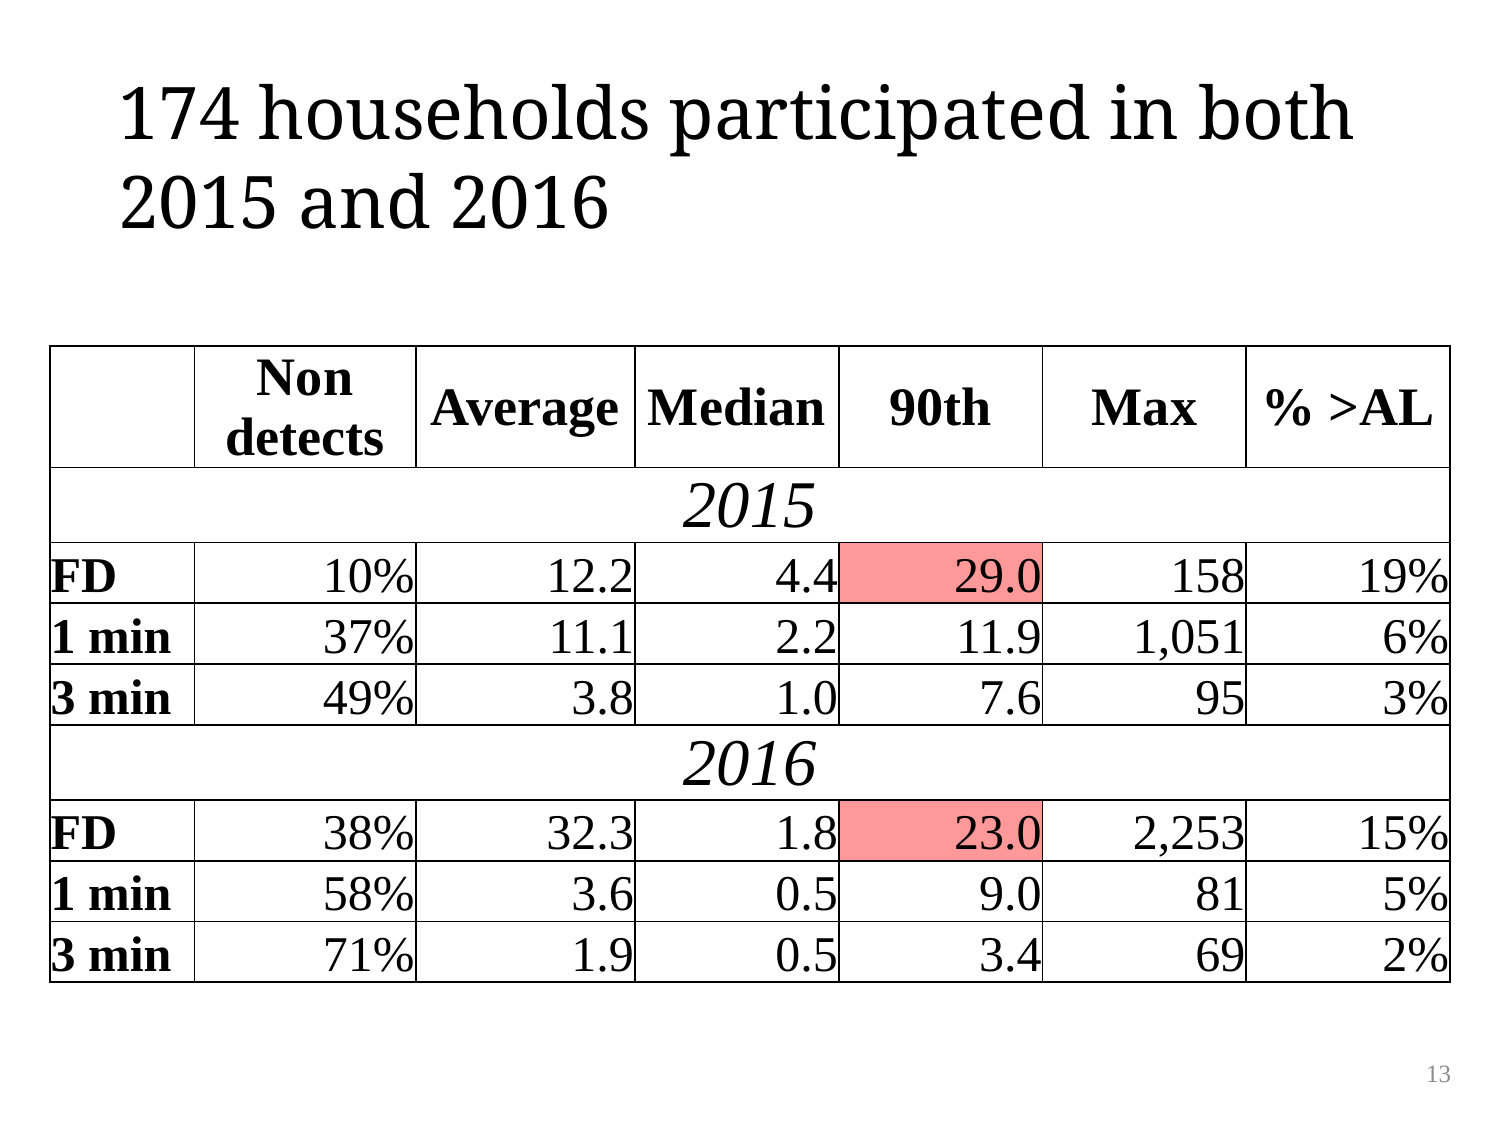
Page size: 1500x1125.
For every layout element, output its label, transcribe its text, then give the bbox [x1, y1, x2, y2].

table_cell 9.0 [840, 862, 1042, 921]
table_cell 1.0 [636, 665, 838, 724]
table_cell 6% [1247, 604, 1449, 663]
table_cell 95 [1043, 665, 1245, 724]
table_header 90th [840, 347, 1042, 467]
table_cell 37% [195, 604, 415, 663]
table_cell 1 min [51, 604, 194, 663]
title 174 households participated in both 2015 and 2016 [103, 59, 1397, 255]
table_cell 1,051 [1043, 604, 1245, 663]
table_cell 0.5 [636, 922, 838, 981]
table_header Median [636, 347, 838, 467]
table_cell 5% [1247, 862, 1449, 921]
table_cell 11.1 [417, 604, 634, 663]
table_cell 69 [1043, 922, 1245, 981]
table_cell 158 [1043, 543, 1245, 602]
table_cell 2,253 [1043, 801, 1245, 860]
table_cell 2% [1247, 922, 1449, 981]
table_cell 23.0 [840, 801, 1042, 860]
table_header % >AL [1247, 347, 1449, 467]
table_cell 15% [1247, 801, 1449, 860]
table_cell 2.2 [636, 604, 838, 663]
table_cell 2015 [51, 468, 1449, 542]
table_cell FD [51, 543, 194, 602]
table_cell 3 min [51, 922, 194, 981]
table_cell 3.4 [840, 922, 1042, 981]
table_cell 4.4 [636, 543, 838, 602]
table_cell 3.8 [417, 665, 634, 724]
table_cell 71% [195, 922, 415, 981]
table_cell 3.6 [417, 862, 634, 921]
table_cell 12.2 [417, 543, 634, 602]
table_cell 0.5 [636, 862, 838, 921]
table_cell 32.3 [417, 801, 634, 860]
table_cell 2016 [51, 726, 1449, 799]
table_cell 10% [195, 543, 415, 602]
slide_number 13 [1059, 1042, 1466, 1103]
table_header Non detects [195, 347, 415, 467]
table_cell 29.0 [840, 543, 1042, 602]
table_header [51, 347, 194, 467]
table_cell 1.9 [417, 922, 634, 981]
table_cell FD [51, 801, 194, 860]
table_header Max [1043, 347, 1245, 467]
table_cell 58% [195, 862, 415, 921]
table_cell 1 min [51, 862, 194, 921]
table_cell 81 [1043, 862, 1245, 921]
table_cell 11.9 [840, 604, 1042, 663]
table_cell 7.6 [840, 665, 1042, 724]
table_cell 49% [195, 665, 415, 724]
table_cell 19% [1247, 543, 1449, 602]
table_header Average [417, 347, 634, 467]
table_cell 3 min [51, 665, 194, 724]
table_cell 38% [195, 801, 415, 860]
table_cell 1.8 [636, 801, 838, 860]
table_cell 3% [1247, 665, 1449, 724]
